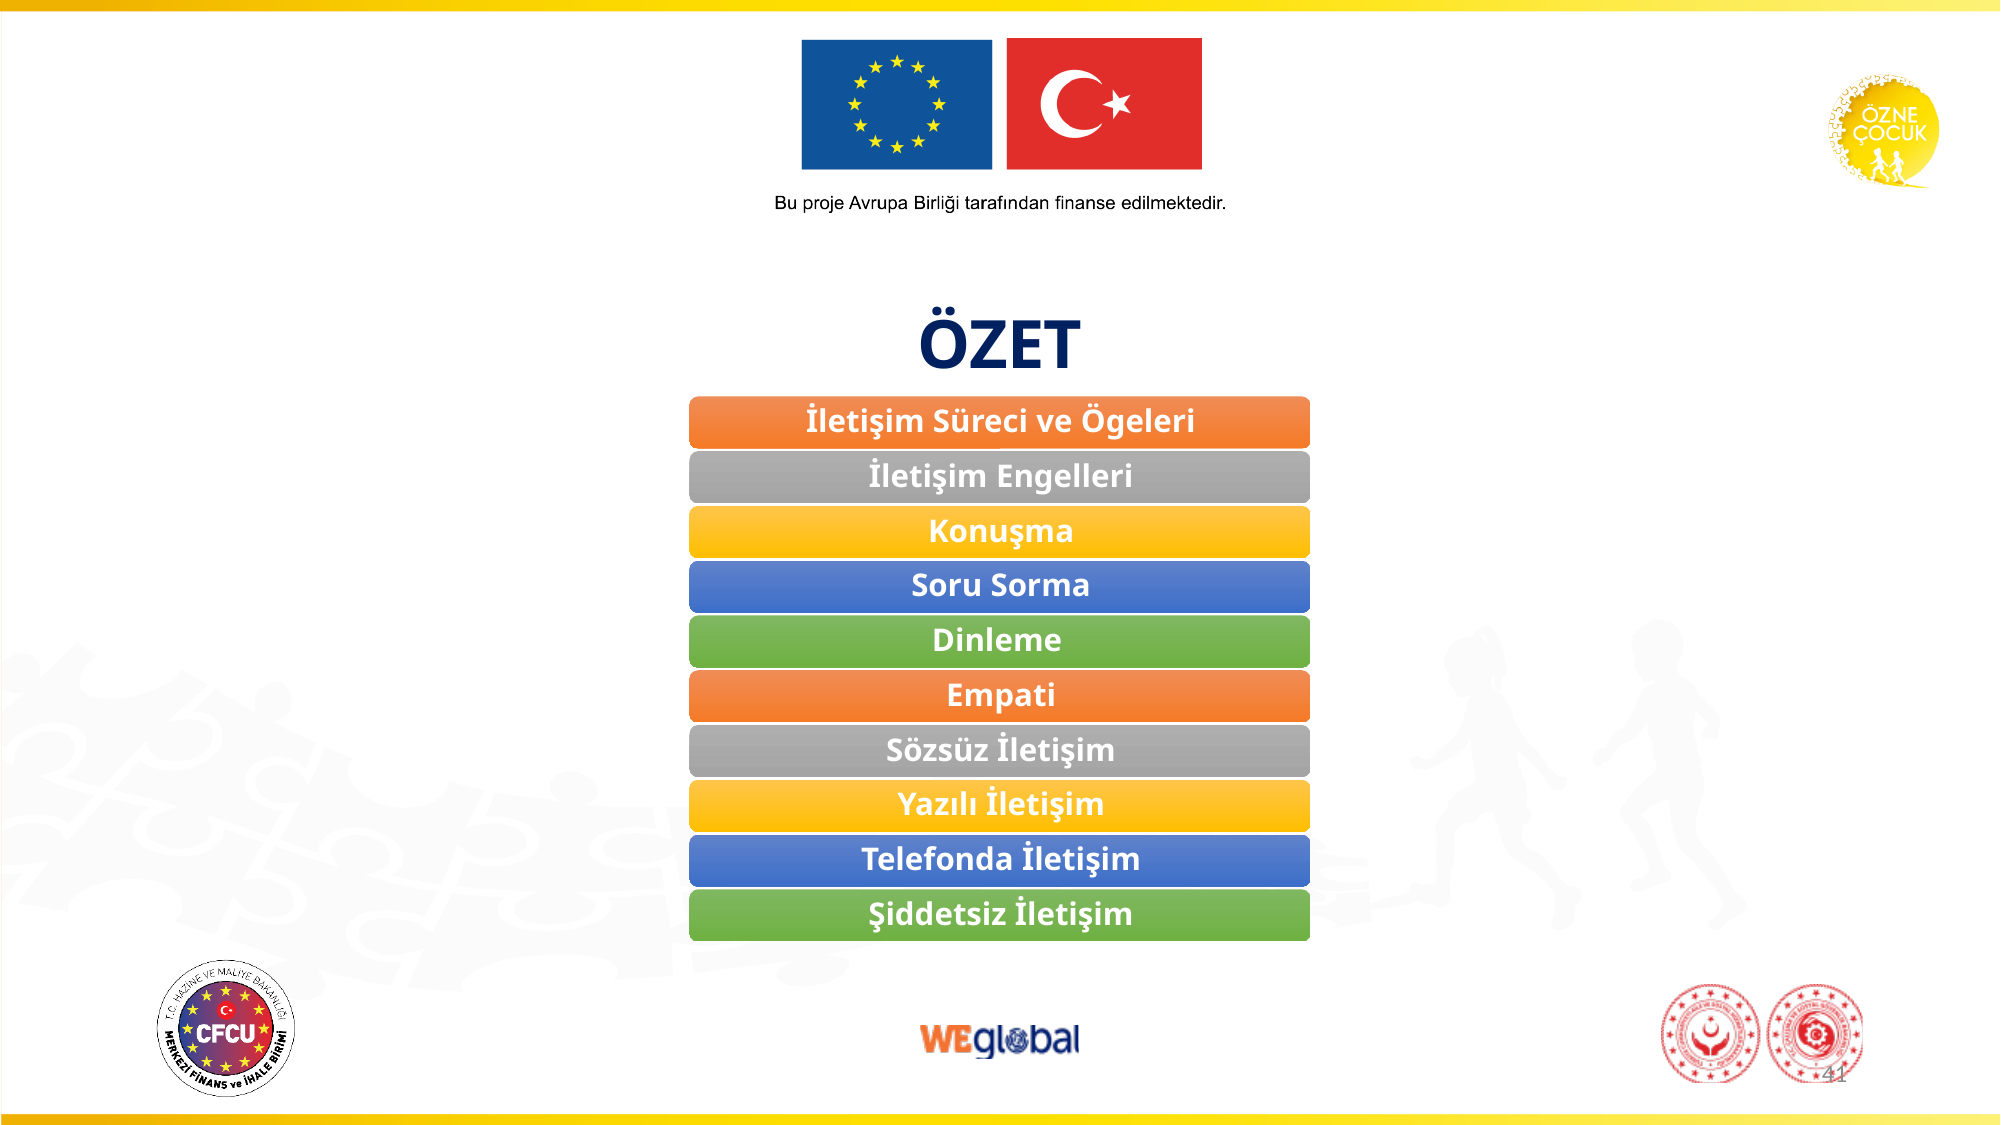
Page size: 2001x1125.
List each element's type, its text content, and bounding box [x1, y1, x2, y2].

title ÖZET [137, 238, 1863, 395]
picture [0, 0, 2001, 1125]
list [137, 395, 1863, 942]
slide_number 41 [1412, 1042, 1863, 1103]
